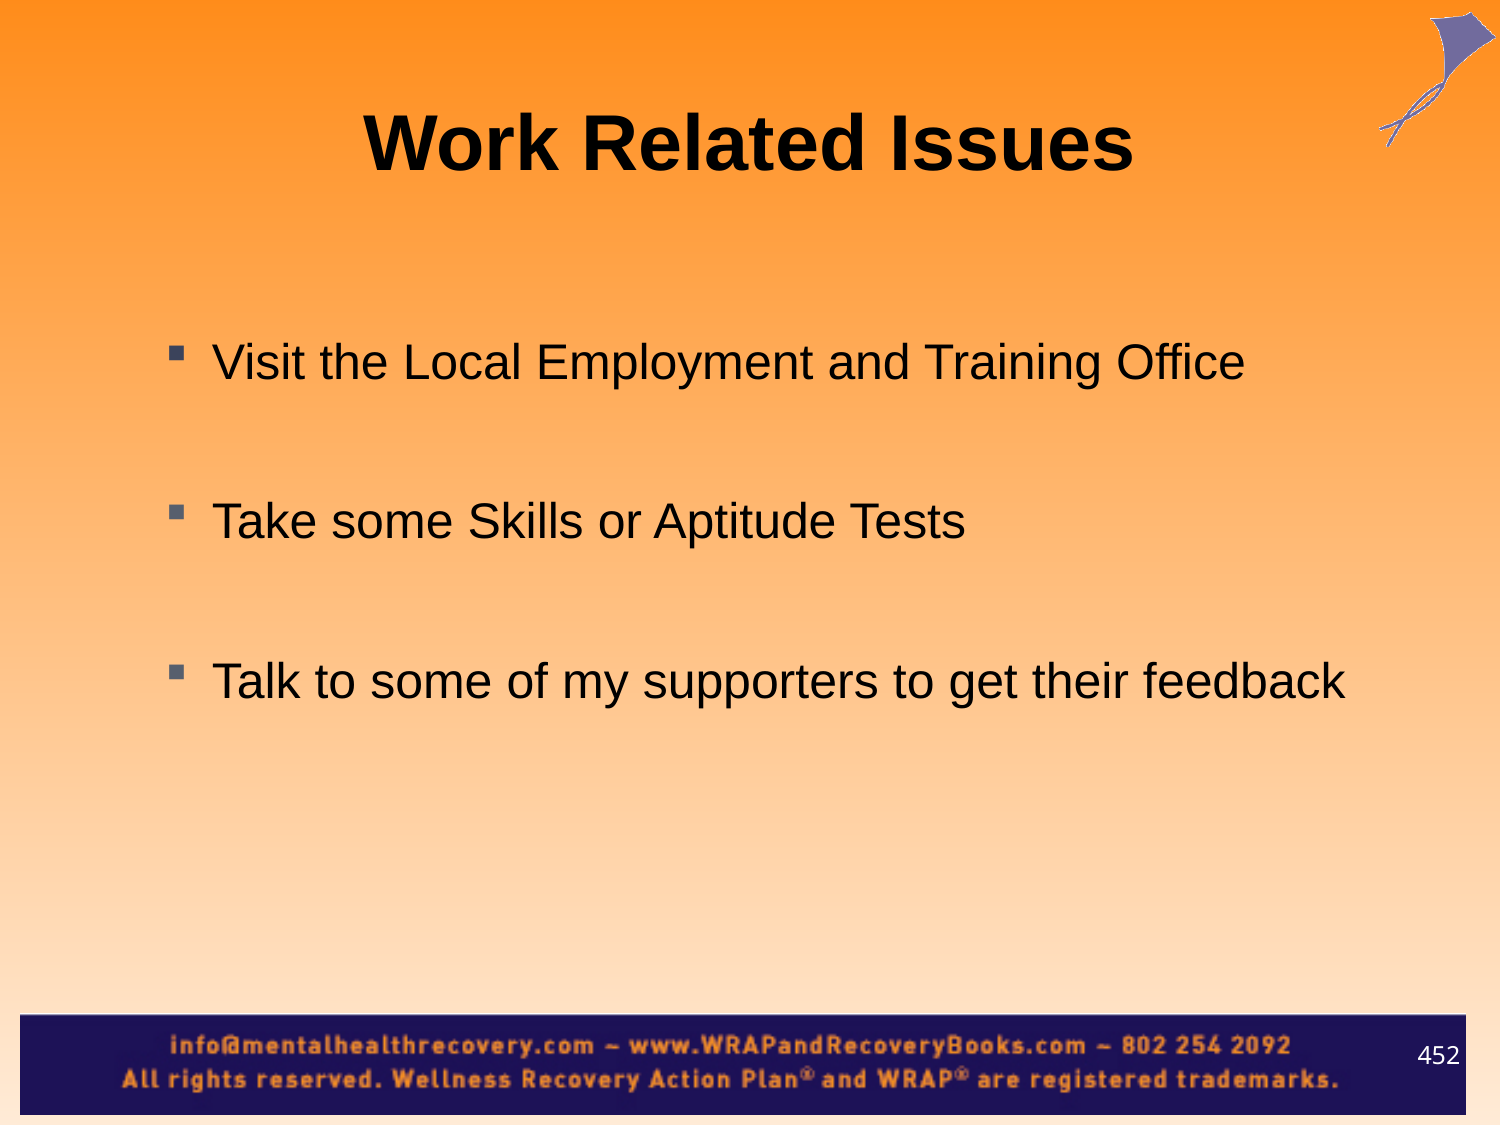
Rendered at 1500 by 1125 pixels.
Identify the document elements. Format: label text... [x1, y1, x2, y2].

text_box 452 [1275, 1024, 1475, 1085]
picture [1379, 12, 1496, 147]
text_box Work Related Issues [74, 45, 1425, 233]
list Visit the Local Employment and Training Office Take some Skills or Aptitude Tests Talk to some of my supporters to get their feedback [74, 321, 1426, 913]
picture [20, 1013, 1466, 1115]
